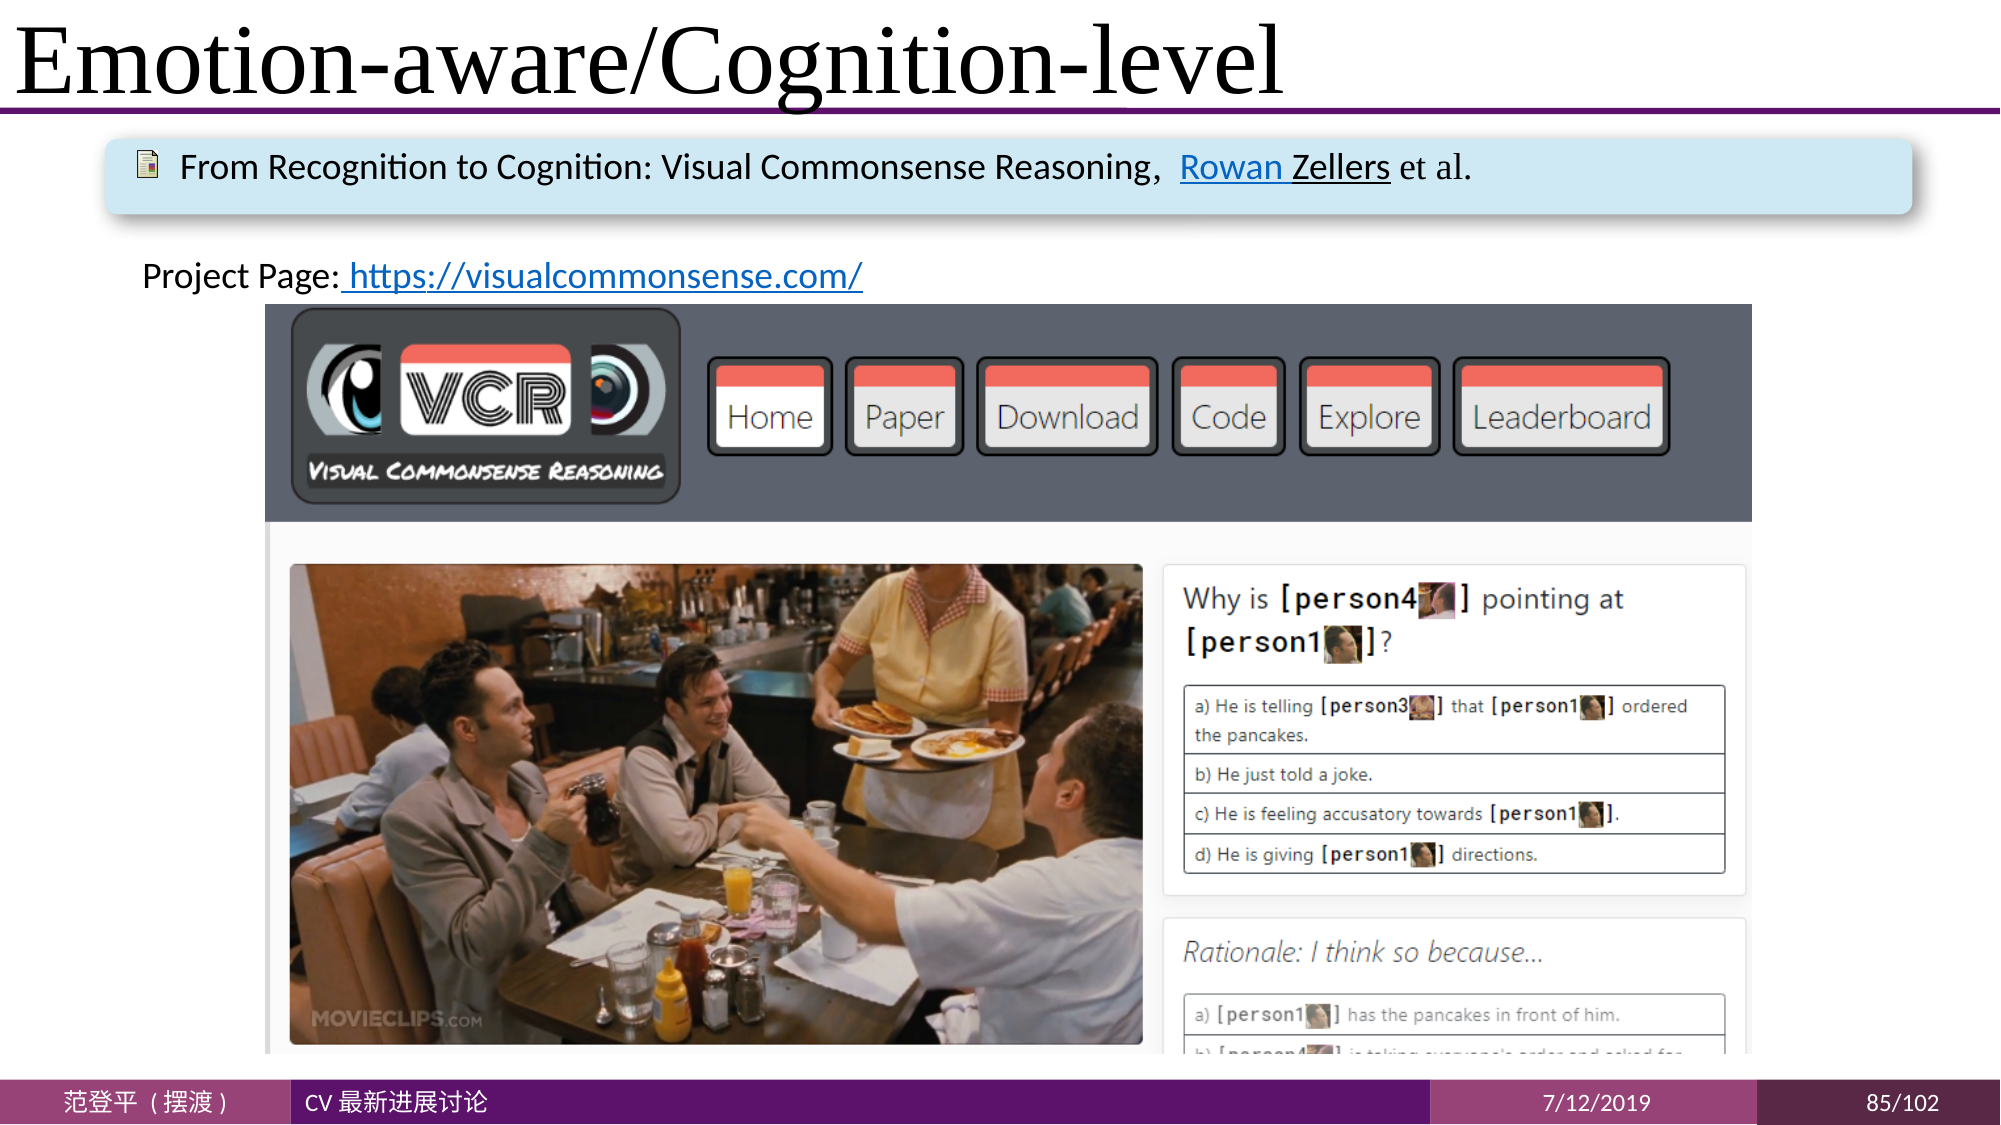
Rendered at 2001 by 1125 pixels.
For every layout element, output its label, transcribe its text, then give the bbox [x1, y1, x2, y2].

text_box From Recognition to Cognition: Visual Commonsense Reasoning, Rowan Zellers et al. [123, 143, 1913, 194]
picture [137, 150, 165, 178]
text_box Project Page: https://visualcommonsense.com/ [127, 243, 878, 304]
title Emotion-aware/Cognition-level [0, 0, 1832, 110]
picture [265, 304, 1753, 1054]
text_box [103, 137, 1914, 216]
